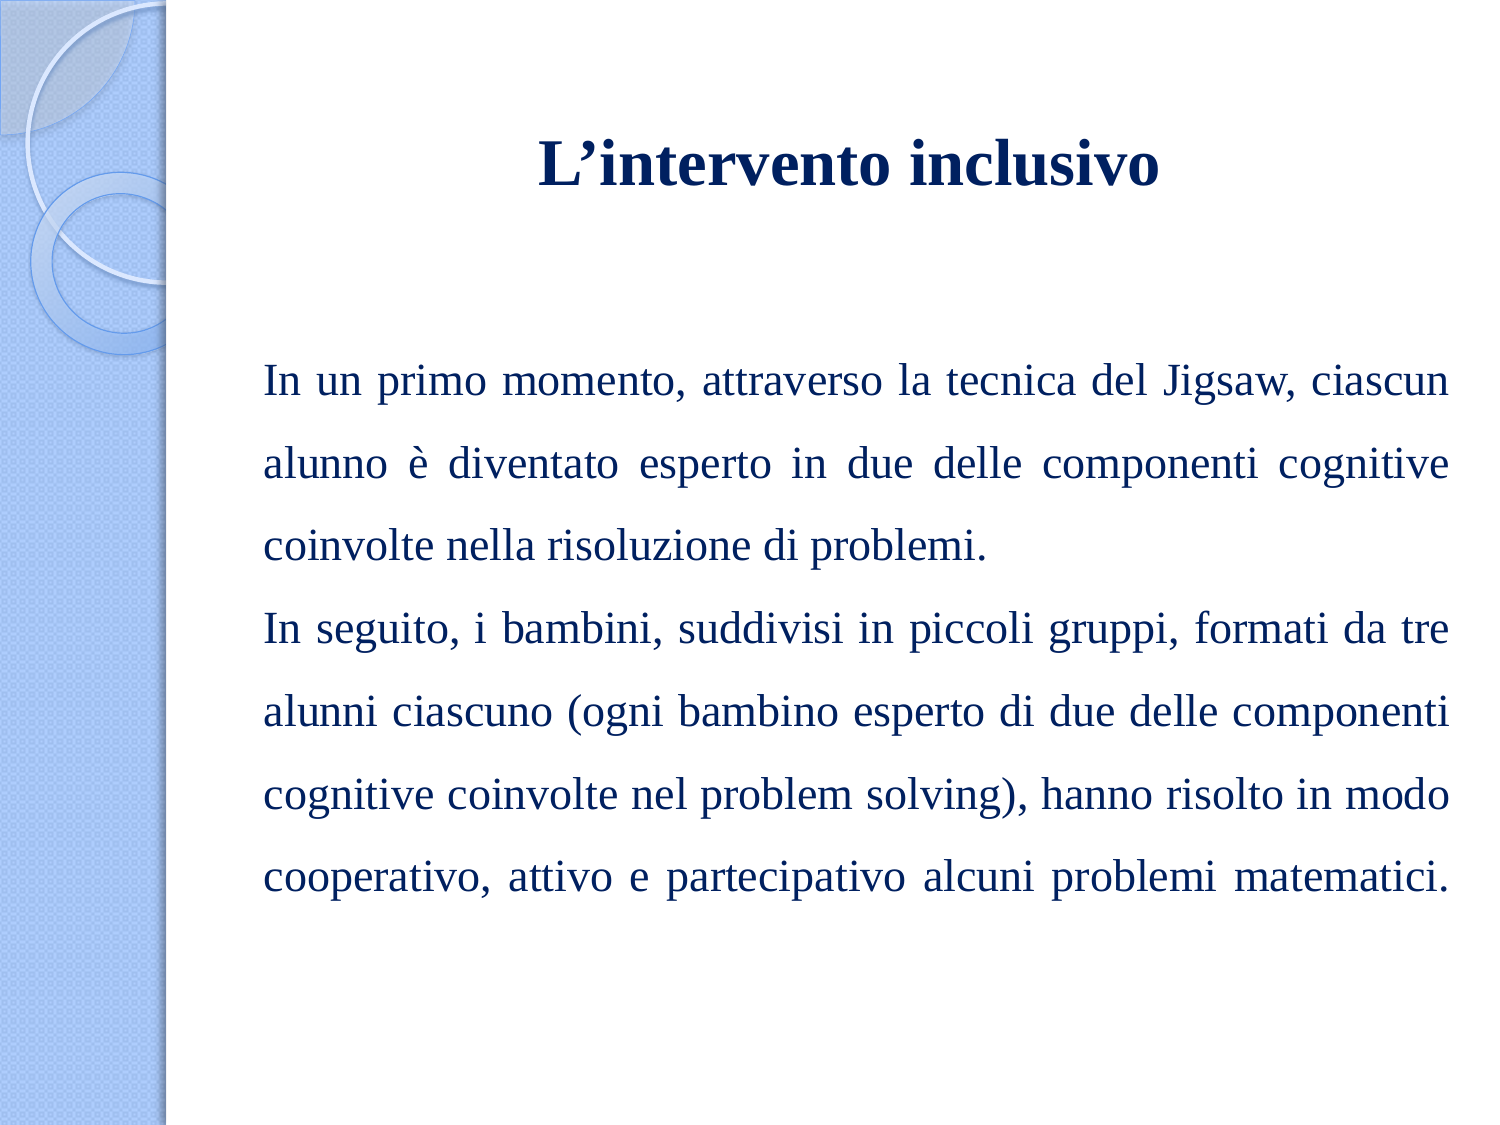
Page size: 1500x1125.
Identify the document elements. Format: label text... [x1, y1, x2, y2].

title L’intervento inclusivo [235, 45, 1466, 233]
list In un primo momento, attraverso la tecnica del Jigsaw, ciascun alunno è diventato esperto in due delle componenti cognitive coinvolte nella risoluzione di problemi. In seguito, i bambini, suddivisi in piccoli gruppi, formati da tre alunni ciascuno (ogni bambino esperto di due delle componenti cognitive coinvolte nel problem solving), hanno risolto in modo cooperativo, attivo e partecipativo alcuni problemi matematici. [235, 314, 1466, 1025]
